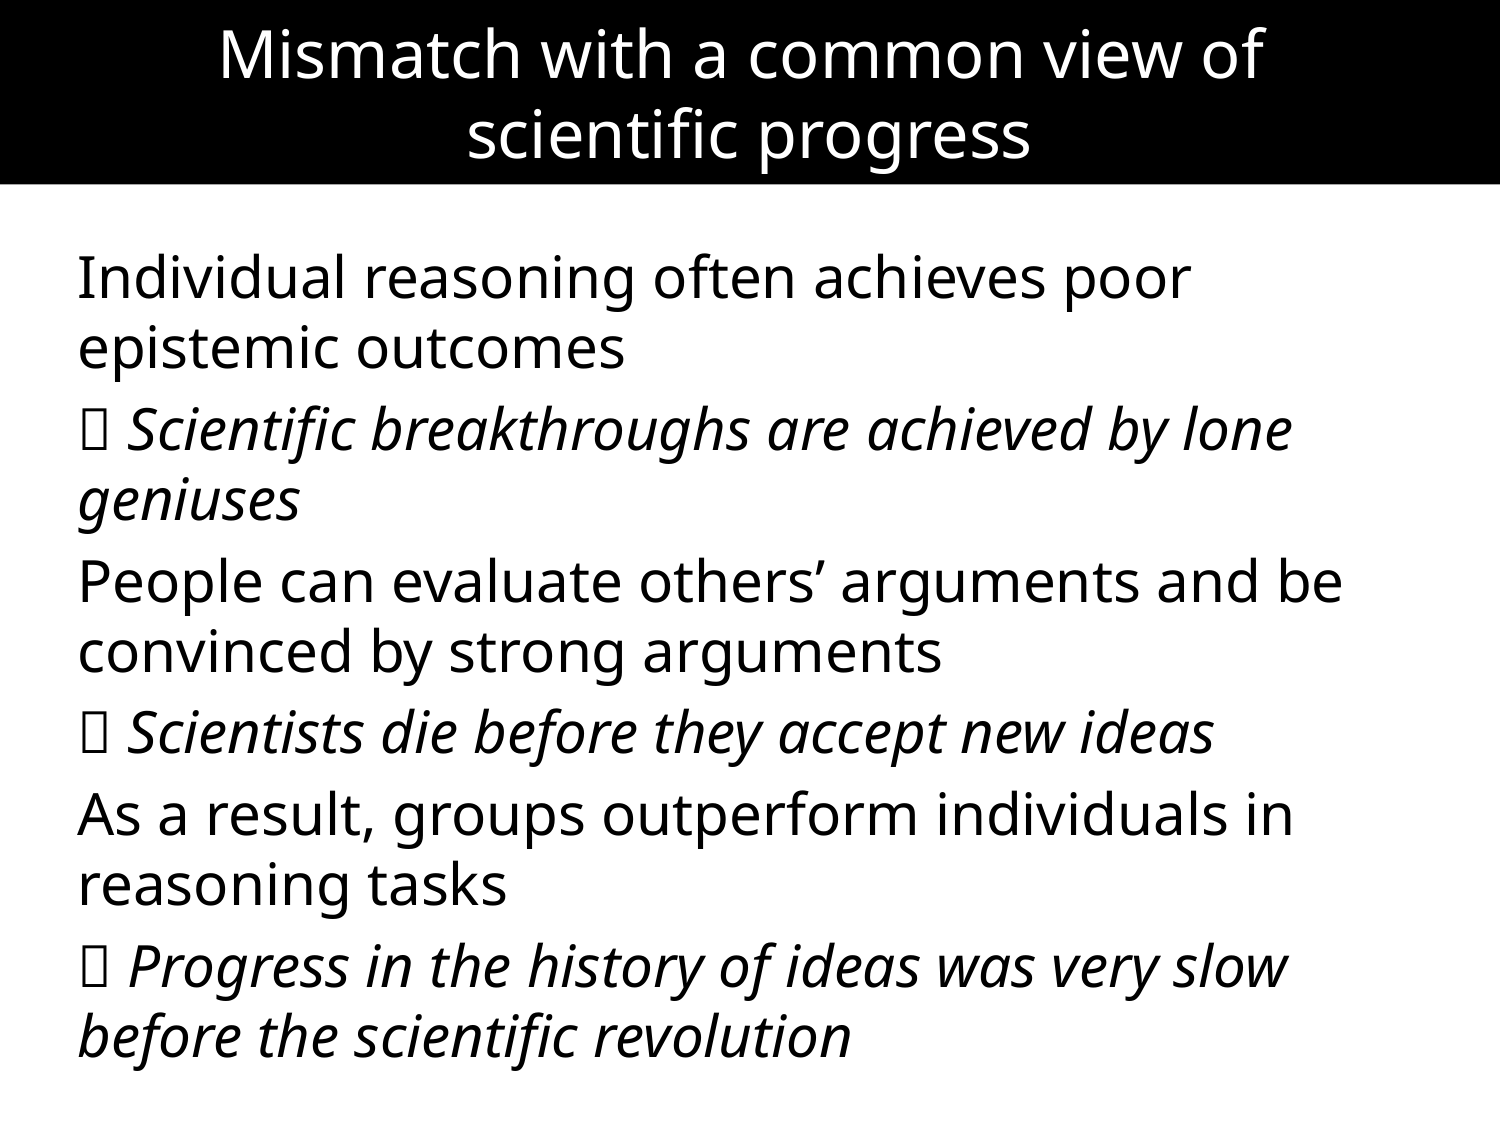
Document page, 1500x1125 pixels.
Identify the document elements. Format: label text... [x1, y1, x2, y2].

text_box Mismatch with a common view of scientific progress [0, 0, 1500, 185]
list Individual reasoning often achieves poor epistemic outcomes  Scientific breakthroughs are achieved by lone geniuses People can evaluate others’ arguments and be convinced by strong arguments  Scientists die before they accept new ideas As a result, groups outperform individuals in reasoning tasks  Progress in the history of ideas was very slow before the scientific revolution [62, 185, 1438, 1125]
